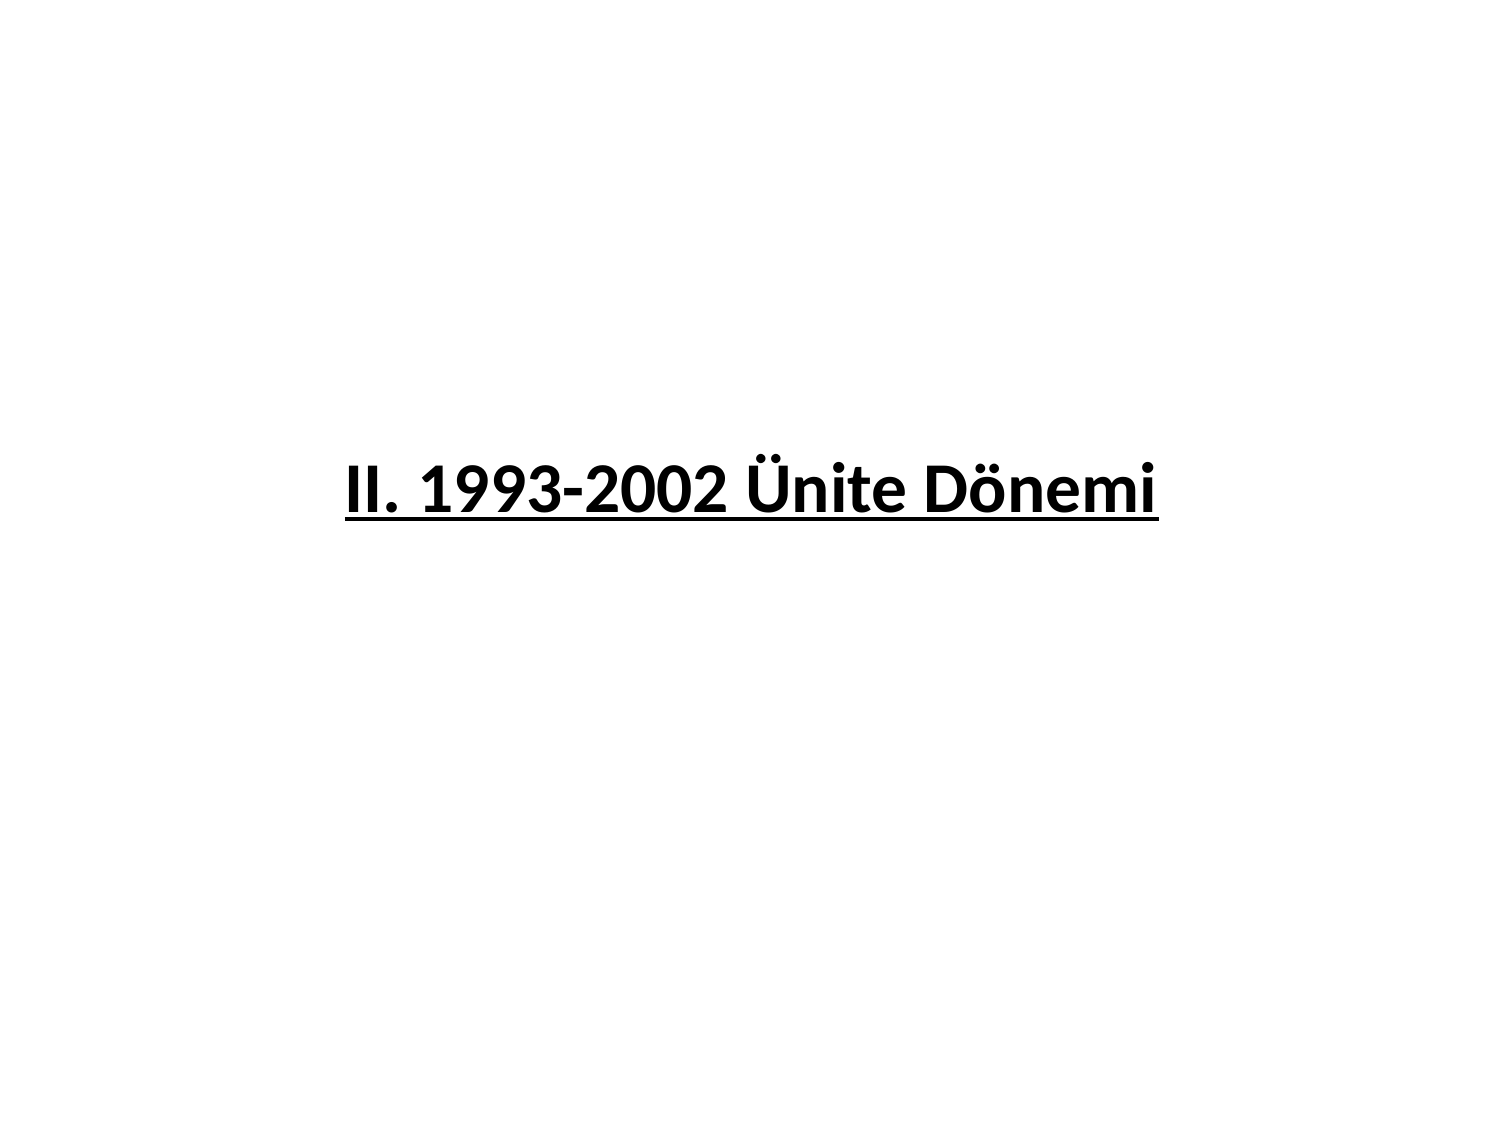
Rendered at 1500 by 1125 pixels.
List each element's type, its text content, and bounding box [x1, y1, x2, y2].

title II. 1993-2002 Ünite Dönemi [76, 432, 1427, 621]
